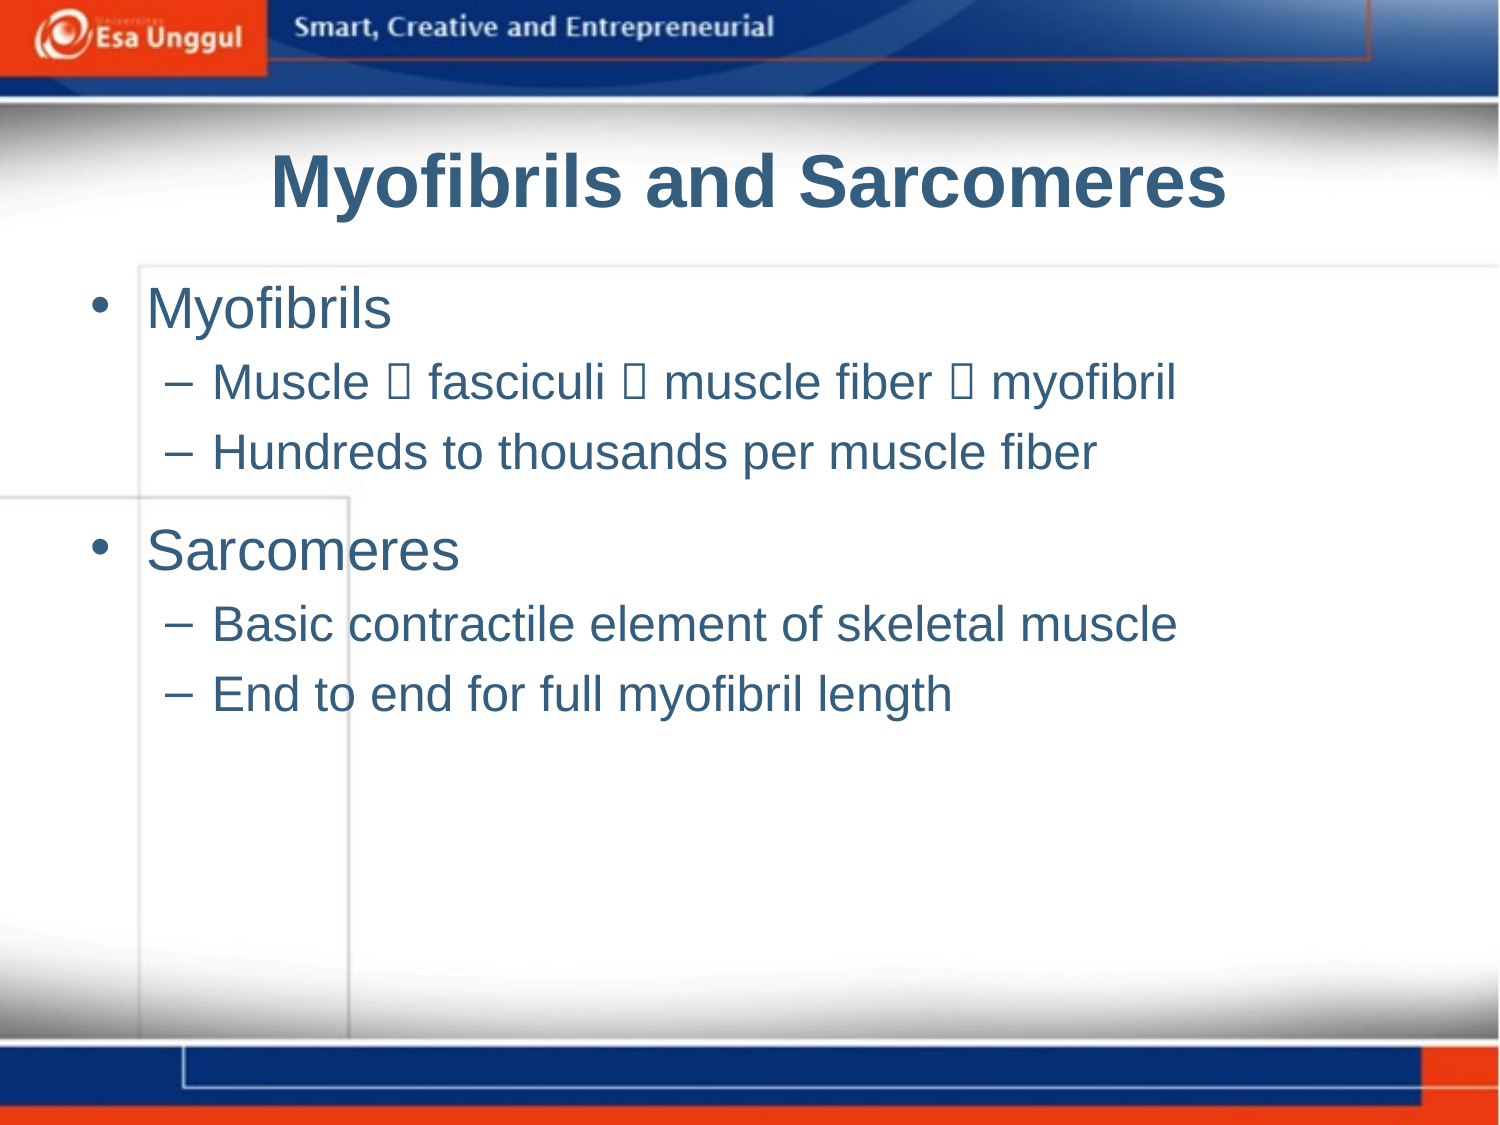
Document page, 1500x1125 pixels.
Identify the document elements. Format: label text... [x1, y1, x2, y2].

title Myofibrils and Sarcomeres [75, 123, 1425, 233]
list Myofibrils Muscle  fasciculi  muscle fiber  myofibril Hundreds to thousands per muscle fiber Sarcomeres Basic contractile element of skeletal muscle End to end for full myofibril length [75, 262, 1475, 1005]
picture [0, 0, 1500, 1125]
